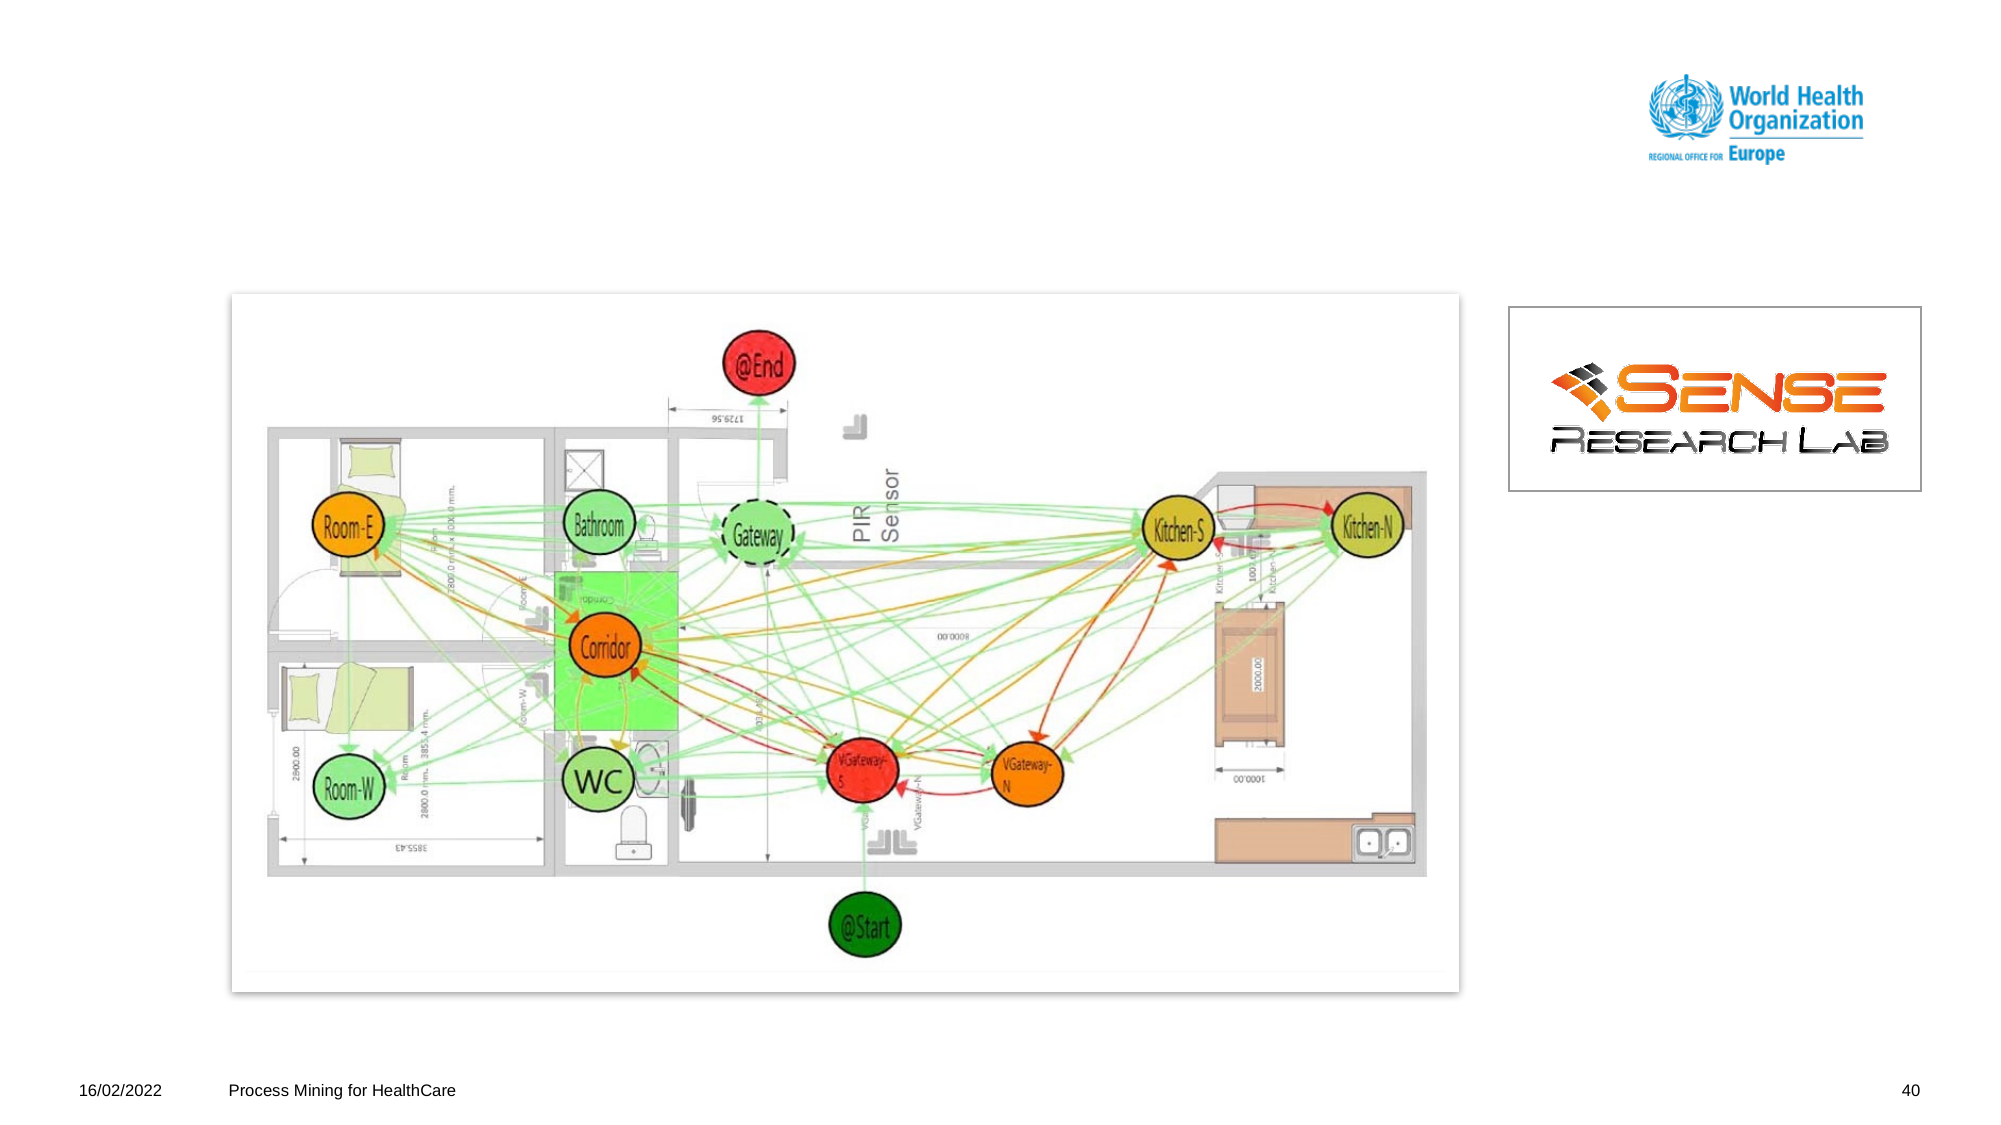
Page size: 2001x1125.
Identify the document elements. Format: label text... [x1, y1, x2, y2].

picture [1509, 308, 1921, 491]
slide_number 40 [1872, 1079, 1921, 1109]
footer Process Mining for HealthCare [228, 1079, 600, 1109]
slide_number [78, 1079, 209, 1109]
picture [246, 308, 1445, 978]
picture [1579, 62, 1904, 177]
